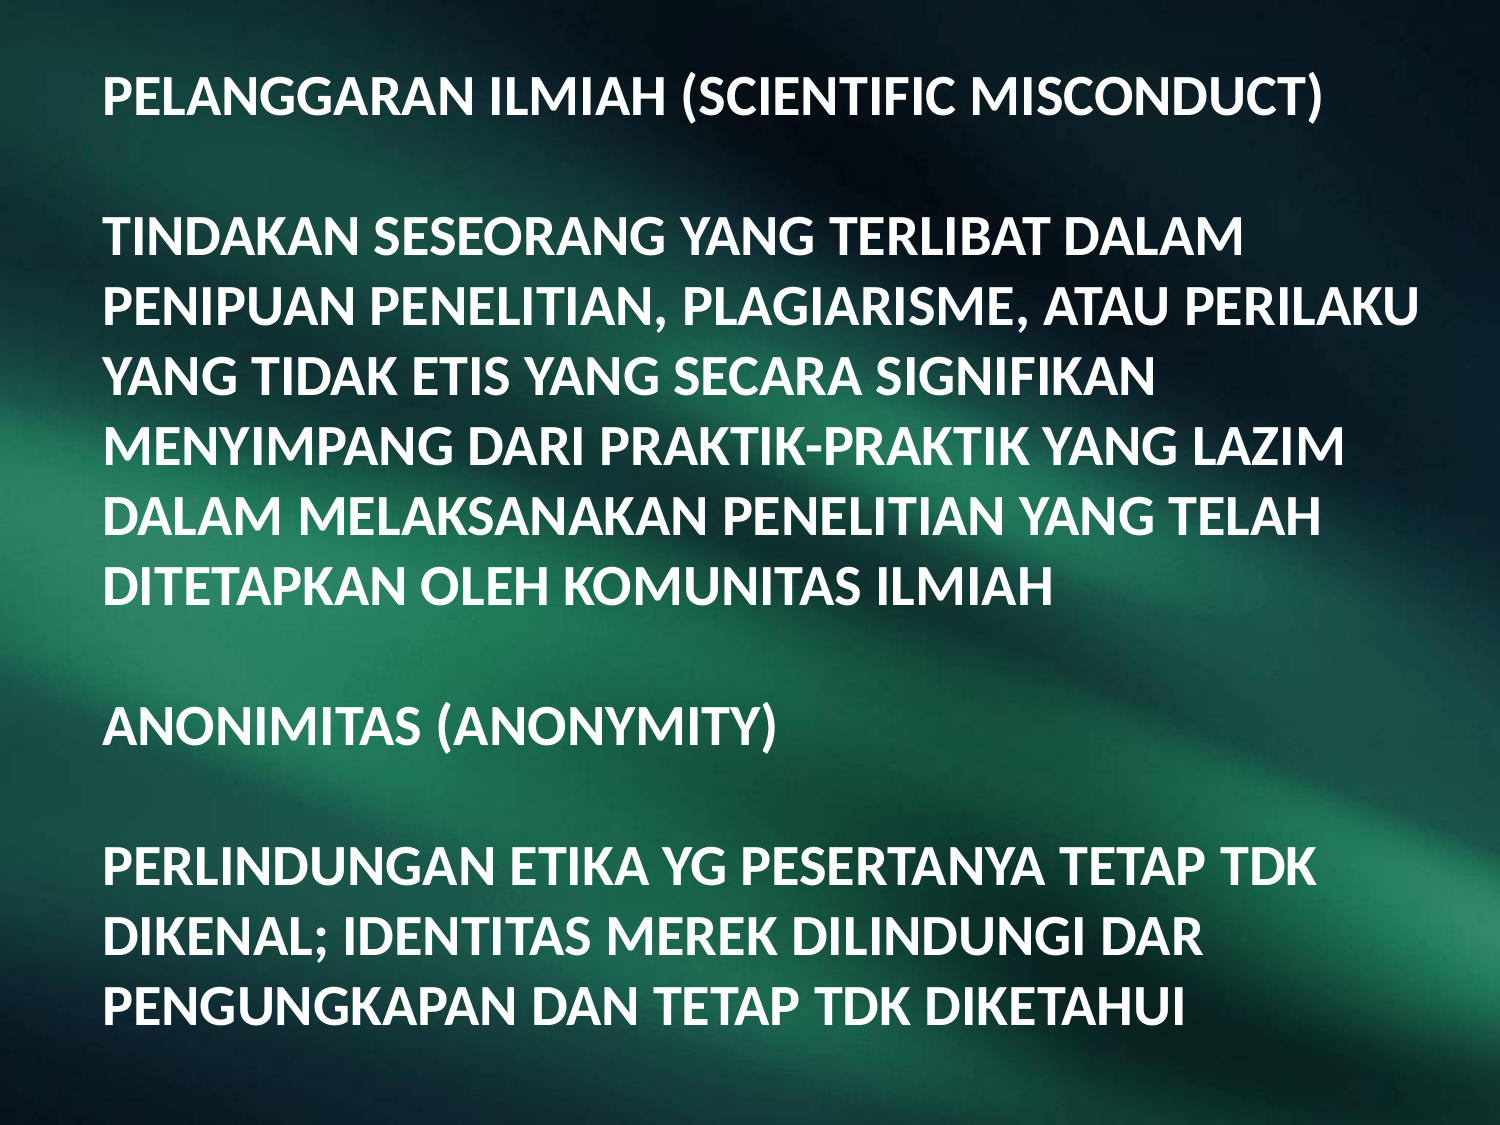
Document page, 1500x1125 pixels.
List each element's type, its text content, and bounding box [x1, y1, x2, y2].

text_box PELANGGARAN ILMIAH (SCIENTIFIC MISCONDUCT) TINDAKAN SESEORANG YANG TERLIBAT DALAM PENIPUAN PENELITIAN, PLAGIARISME, ATAU PERILAKU YANG TIDAK ETIS YANG SECARA SIGNIFIKAN MENYIMPANG DARI PRAKTIK-PRAKTIK YANG LAZIM DALAM MELAKSANAKAN PENELITIAN YANG TELAH DITETAPKAN OLEH KOMUNITAS ILMIAH ANONIMITAS (ANONYMITY) PERLINDUNGAN ETIKA YG PESERTANYA TETAP TDK DIKENAL; IDENTITAS MEREK DILINDUNGI DAR PENGUNGKAPAN DAN TETAP TDK DIKETAHUI [87, 49, 1438, 1045]
picture [0, 0, 1500, 1125]
